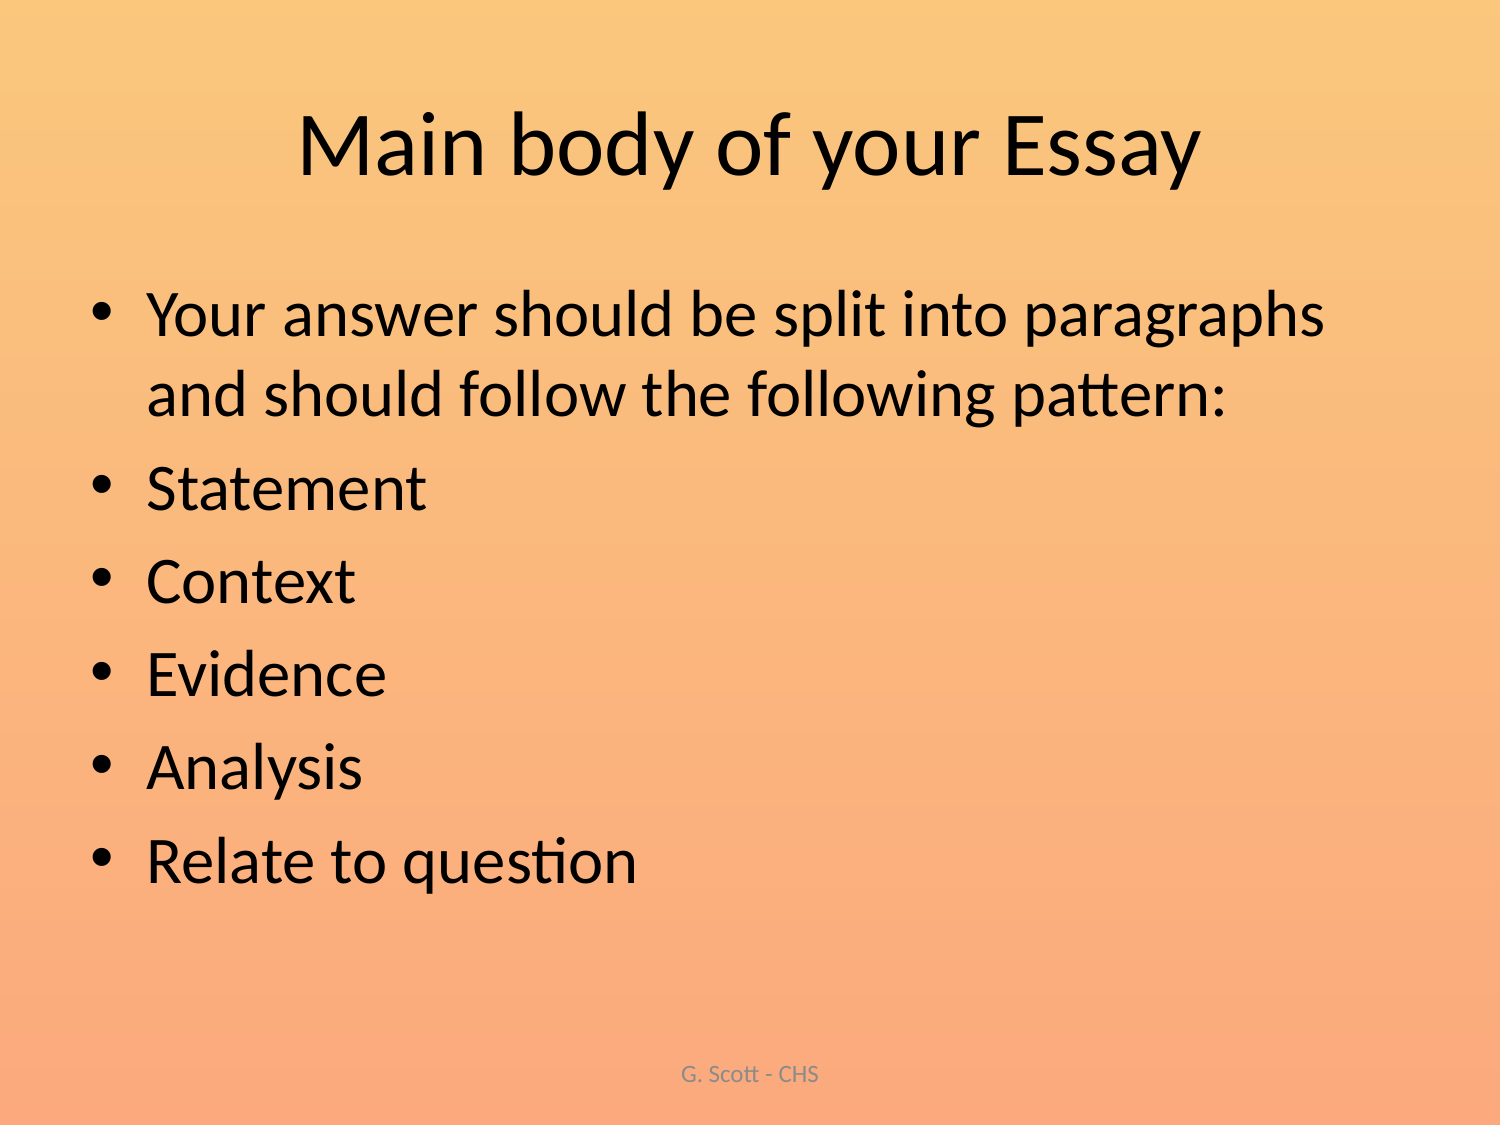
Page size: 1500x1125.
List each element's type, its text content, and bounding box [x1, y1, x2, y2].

list Your answer should be split into paragraphs and should follow the following pattern: Statement Context Evidence Analysis Relate to question [75, 262, 1425, 1005]
footer G. Scott - CHS [512, 1042, 988, 1103]
title Main body of your Essay [75, 45, 1425, 233]
